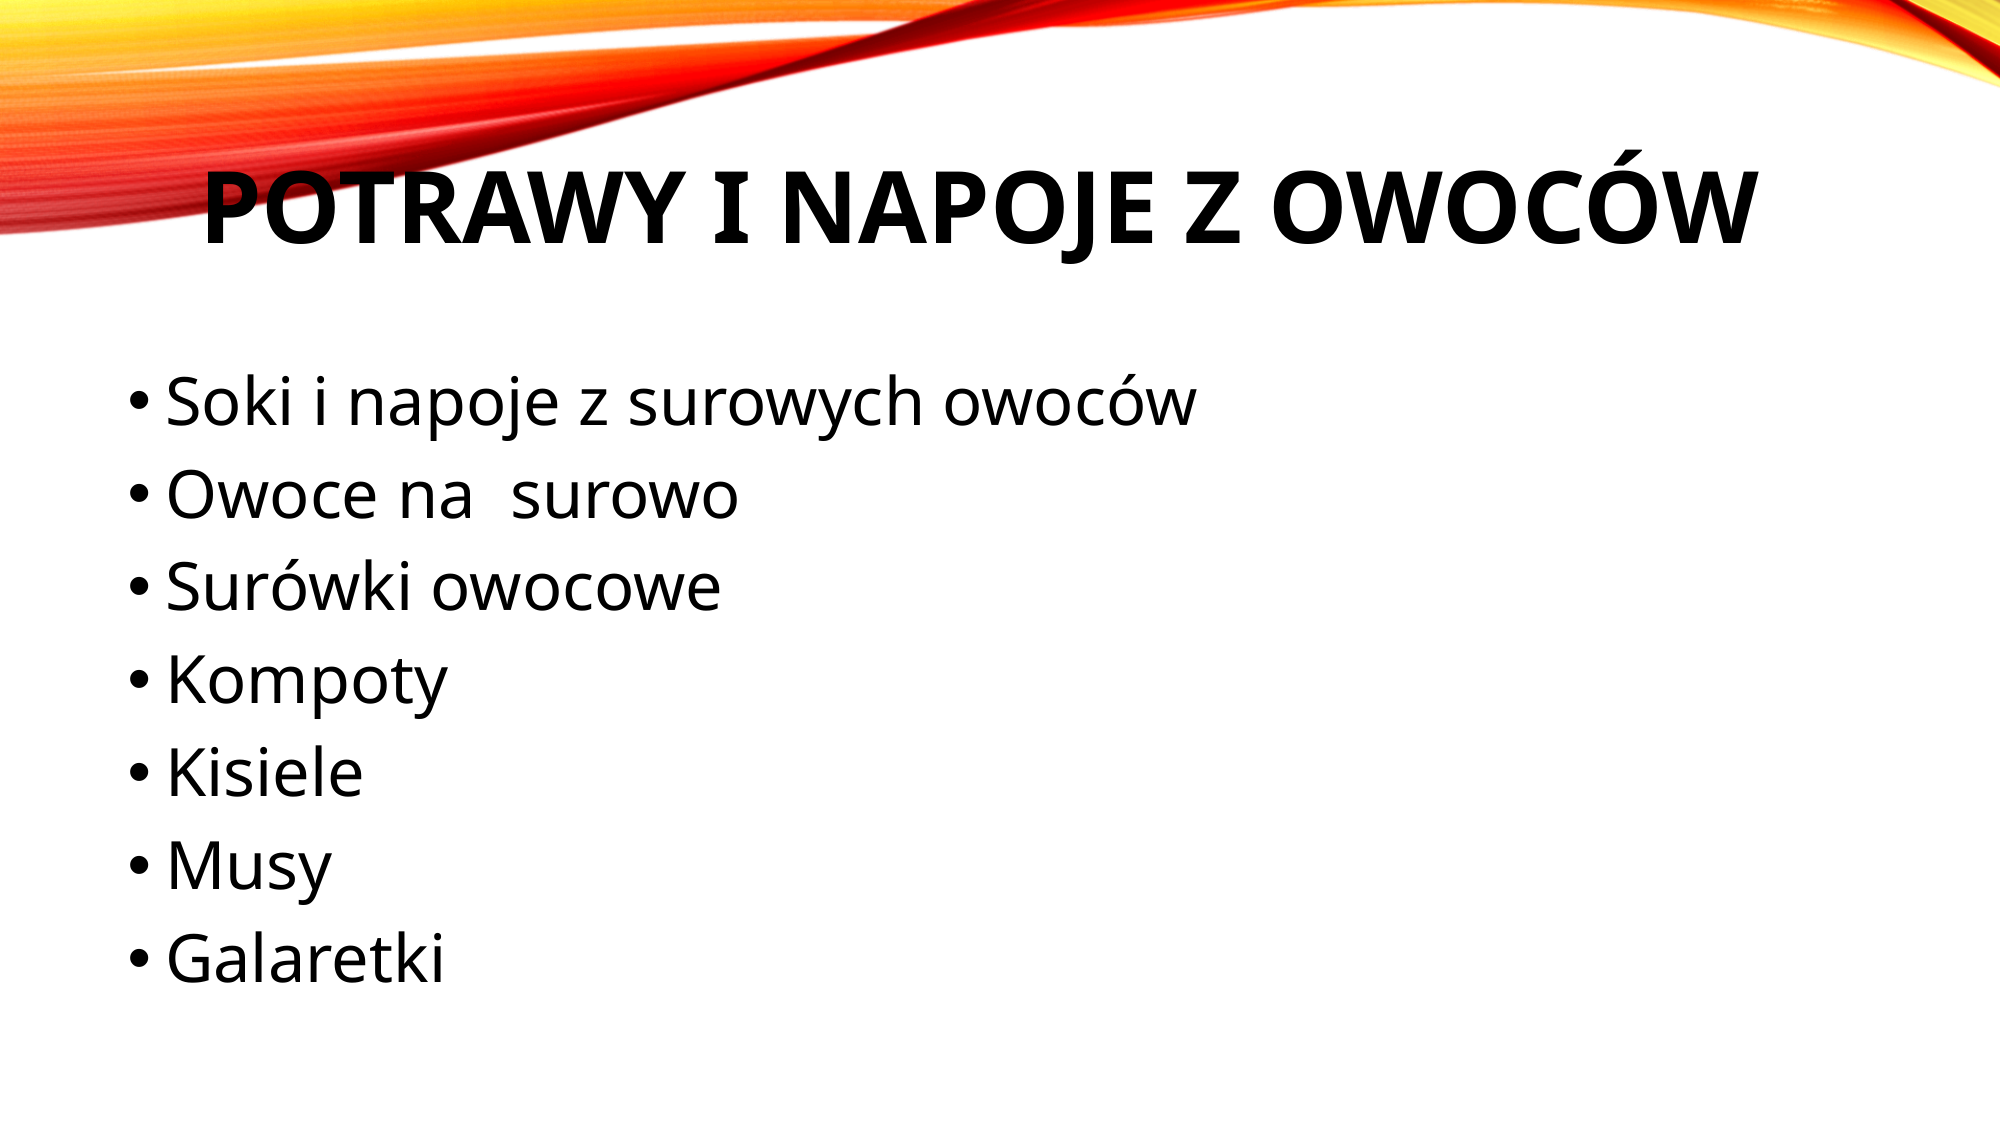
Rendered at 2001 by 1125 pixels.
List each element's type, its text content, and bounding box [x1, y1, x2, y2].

list Soki i napoje z surowych owoców Owoce na surowo Surówki owocowe Kompoty Kisiele Musy Galaretki [112, 360, 1888, 1021]
title Potrawy i napoje z owoców [0, 104, 1775, 317]
picture [0, 0, 2000, 237]
